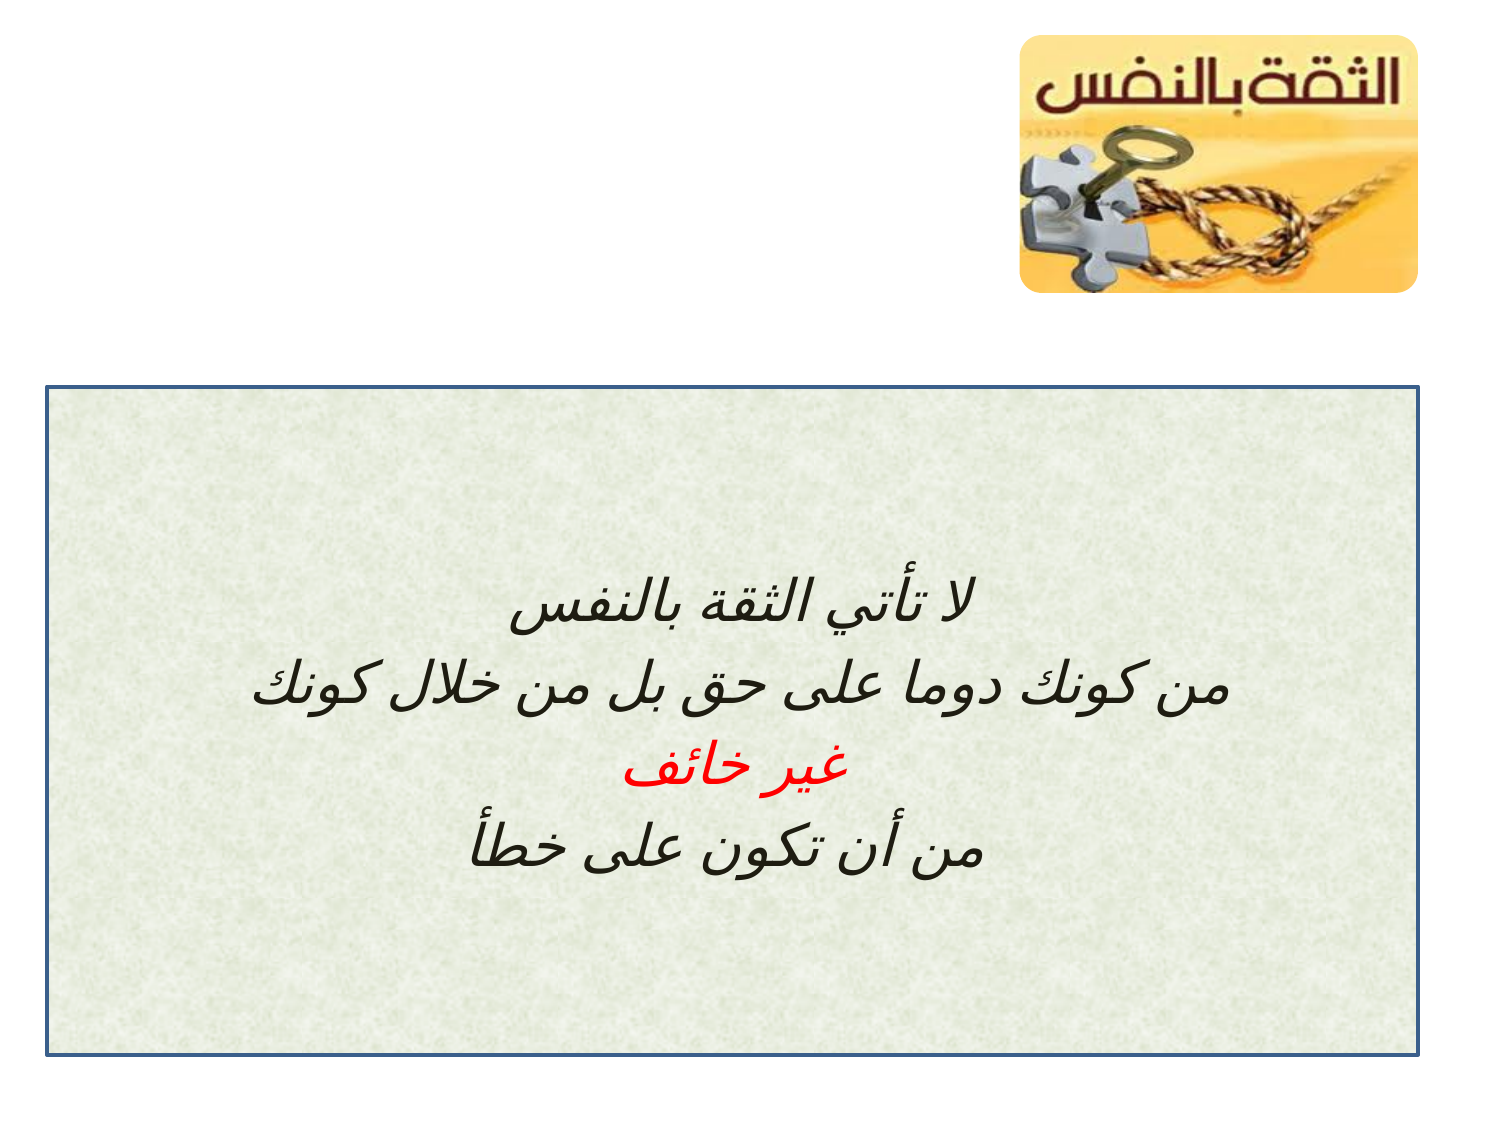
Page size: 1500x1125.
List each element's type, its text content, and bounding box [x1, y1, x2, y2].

list لا تأتي الثقة بالنفس من كونك دوما على حق بل من خلال كونك غير خائف من أن تكون على خطأ [45, 385, 1420, 1057]
picture [1019, 34, 1419, 294]
